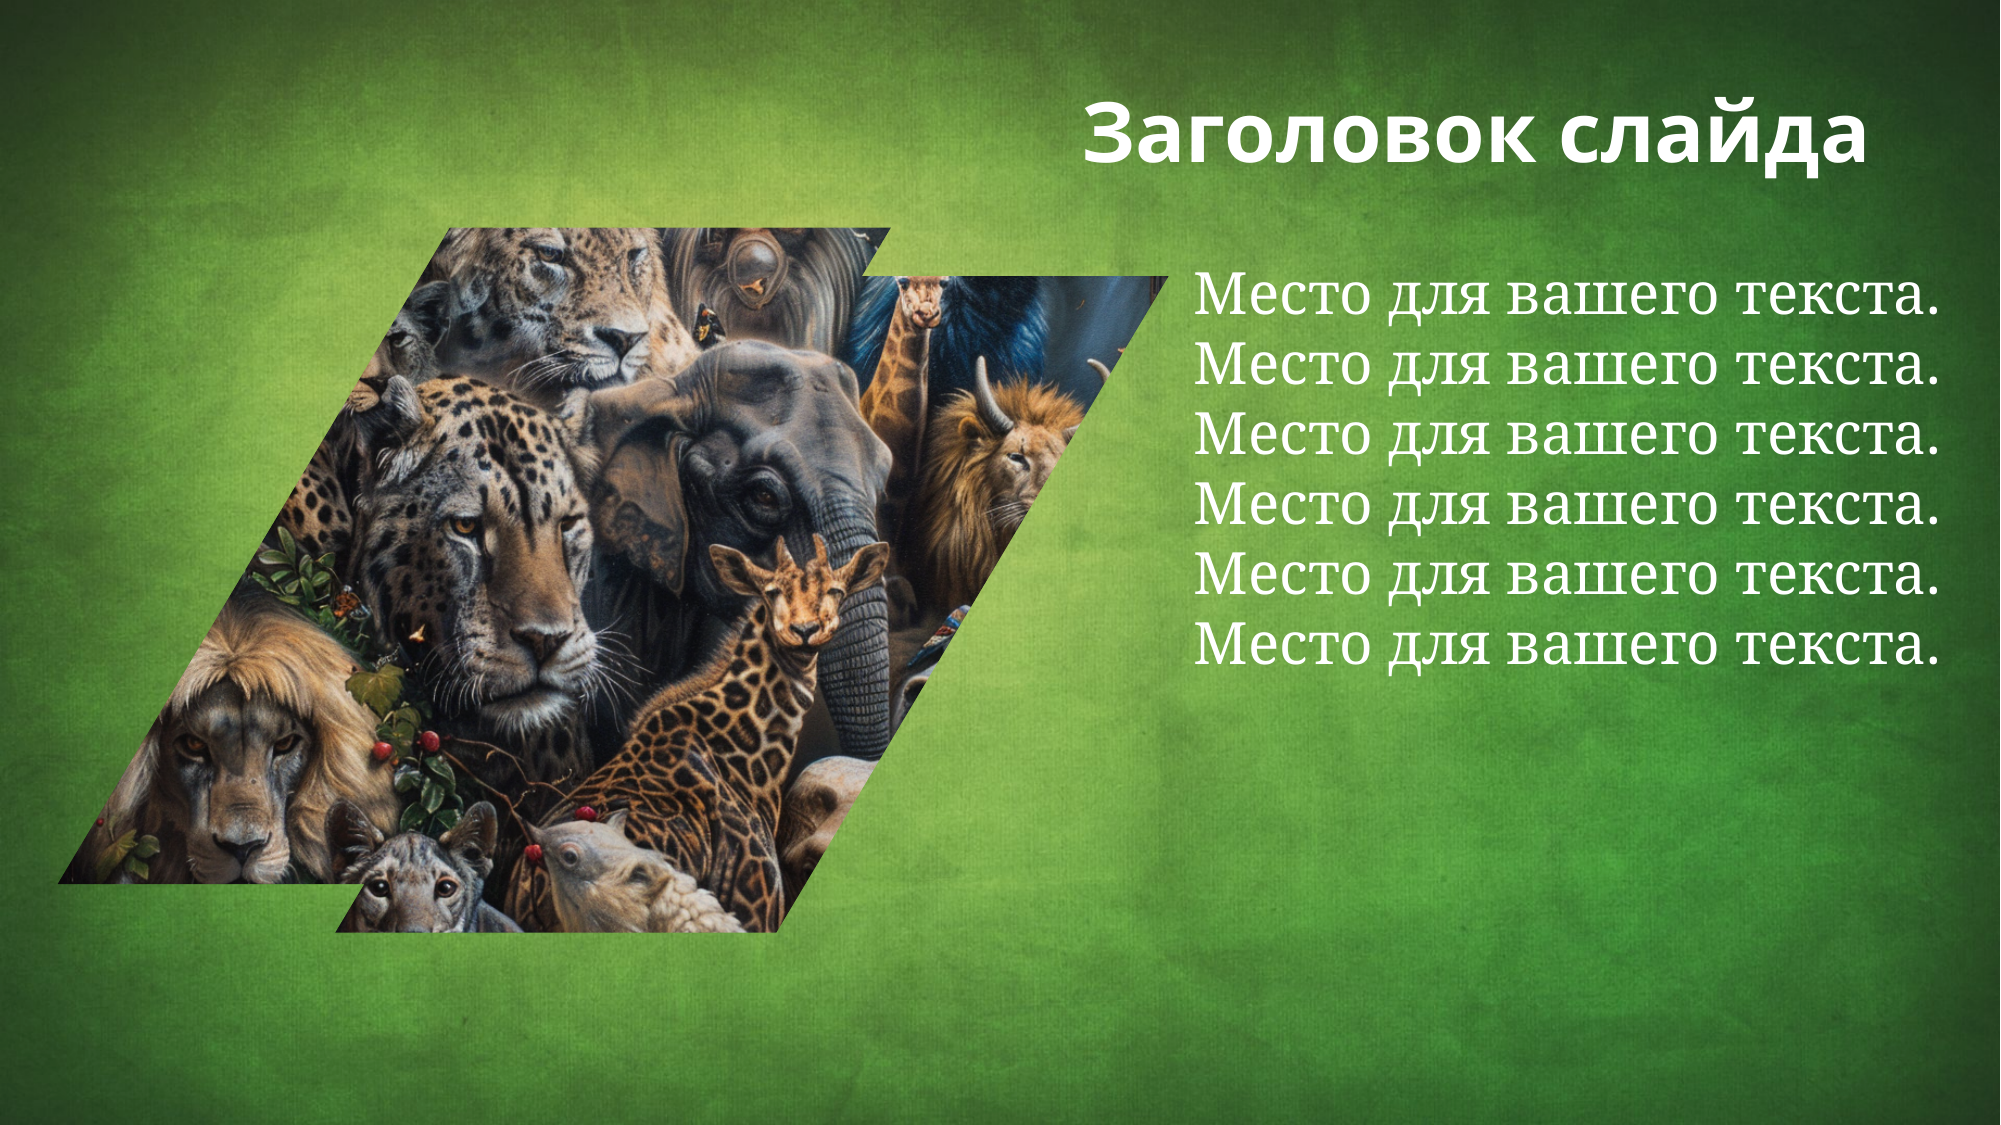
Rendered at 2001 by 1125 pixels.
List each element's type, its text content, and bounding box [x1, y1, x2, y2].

picture [57, 227, 1169, 933]
text_box Место для вашего текста. Место для вашего текста. Место для вашего текста. Место для вашего текста. Место для вашего текста. Место для вашего текста. [1169, 248, 1957, 754]
text_box Заголовок слайда [1066, 83, 1971, 301]
